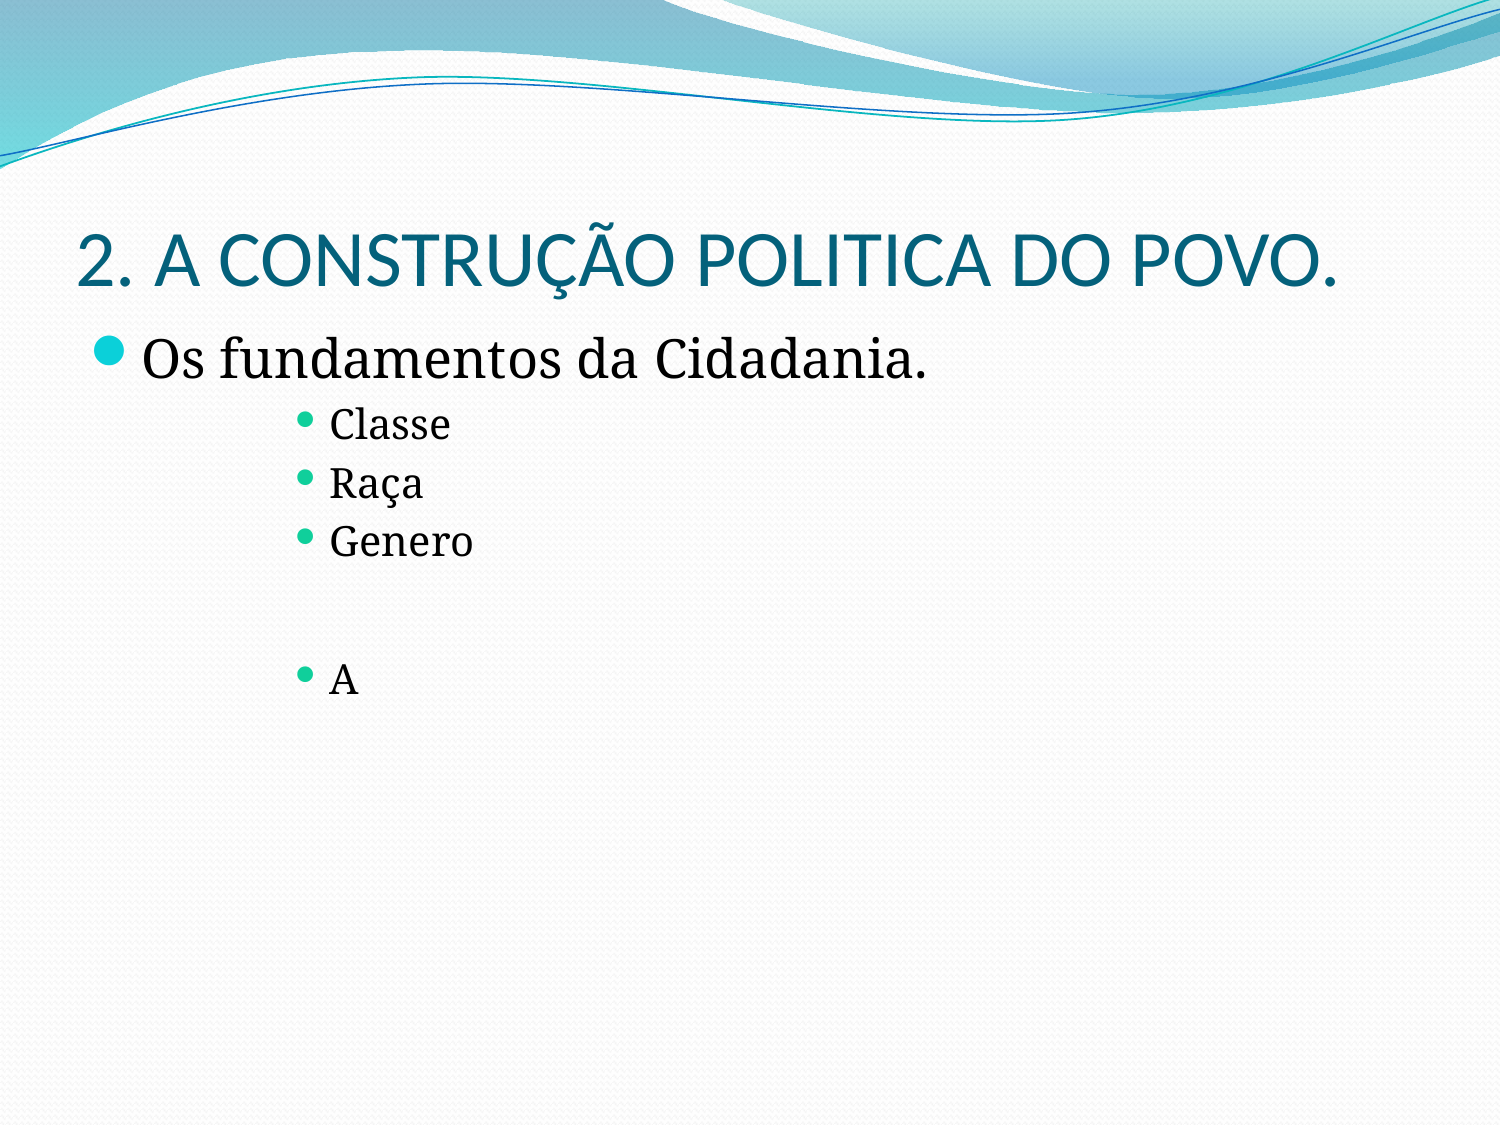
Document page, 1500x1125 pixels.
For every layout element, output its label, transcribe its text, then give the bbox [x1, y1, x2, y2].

list Os fundamentos da Cidadania. Classe Raça Genero A [75, 317, 1425, 1038]
title 2. A CONSTRUÇÃO POLITICA DO POVO. [75, 115, 1425, 303]
